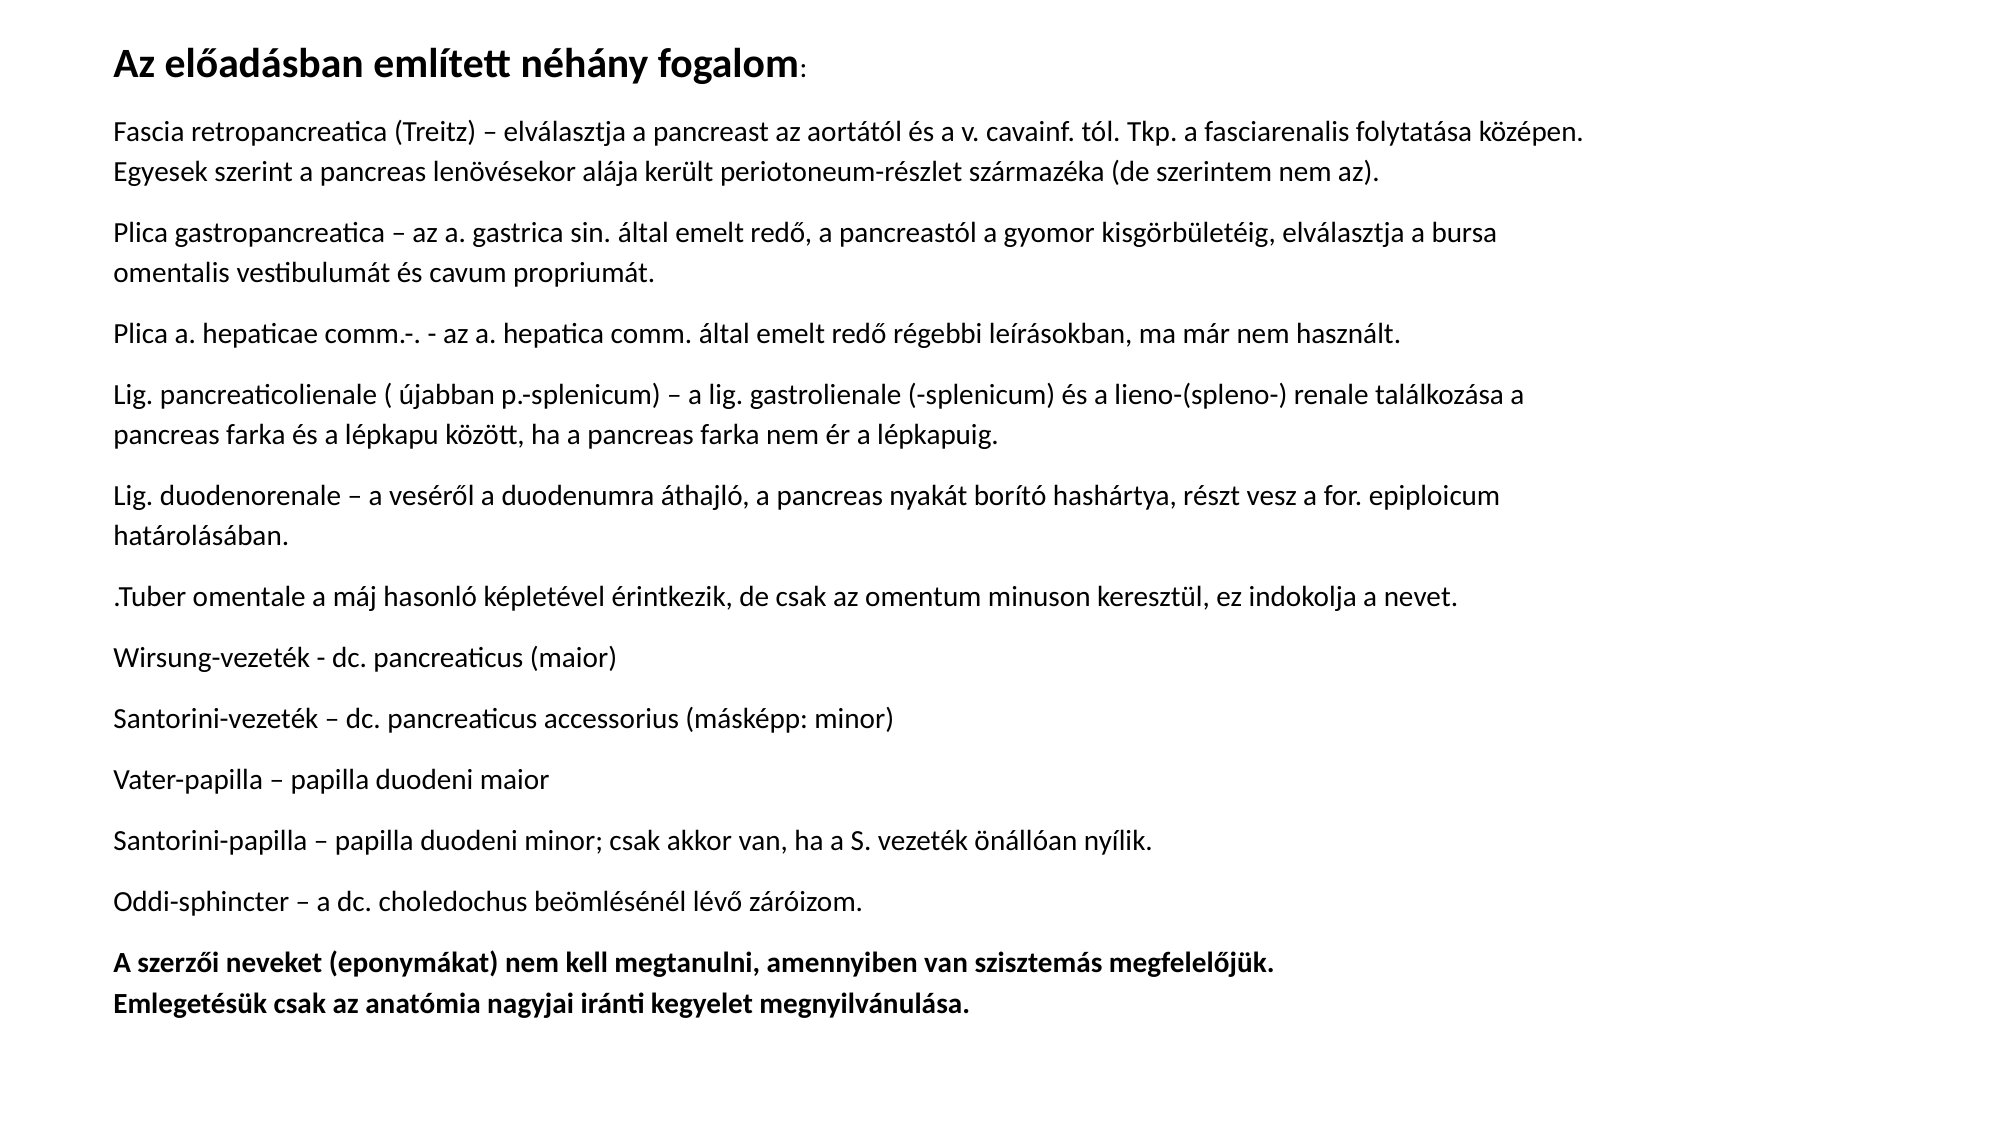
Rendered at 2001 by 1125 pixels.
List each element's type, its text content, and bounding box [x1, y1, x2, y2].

text_box Az előadásban említett néhány fogalom: Fascia retropancreatica (Treitz) – elválasztja a pancreast az aortától és a v. cavainf. tól. Tkp. a fasciarenalis folytatása középen. Egyesek szerint a pancreas lenövésekor alája került periotoneum-részlet származéka (de szerintem nem az). Plica gastropancreatica – az a. gastrica sin. által emelt redő, a pancreastól a gyomor kisgörbületéig, elválasztja a bursa omentalis vestibulumát és cavum propriumát. Plica a. hepaticae comm.-. - az a. hepatica comm. által emelt redő régebbi leírásokban, ma már nem használt. Lig. pancreaticolienale ( újabban p.-splenicum) – a lig. gastrolienale (-splenicum) és a lieno-(spleno-) renale találkozása a pancreas farka és a lépkapu között, ha a pancreas farka nem ér a lépkapuig. Lig. duodenorenale – a veséről a duodenumra áthajló, a pancreas nyakát borító hashártya, részt vesz a for. epiploicum határolásában. .Tuber omentale a máj hasonló képletével érintkezik, de csak az omentum minuson keresztül, ez indokolja a nevet. Wirsung-vezeték - dc. pancreaticus (maior) Santorini-vezeték – dc. pancreaticus accessorius (másképp: minor) Vater-papilla – papilla duodeni maior Santorini-papilla – papilla duodeni minor; csak akkor van, ha a S. vezeték önállóan nyílik. Oddi-sphincter – a dc. choledochus beömlésénél lévő záróizom. A szerzői neveket (eponymákat) nem kell megtanulni, amennyiben van szisztemás megfelelőjük. Emlegetésük csak az anatómia nagyjai iránti kegyelet megnyilvánulása. [98, 21, 1621, 1027]
